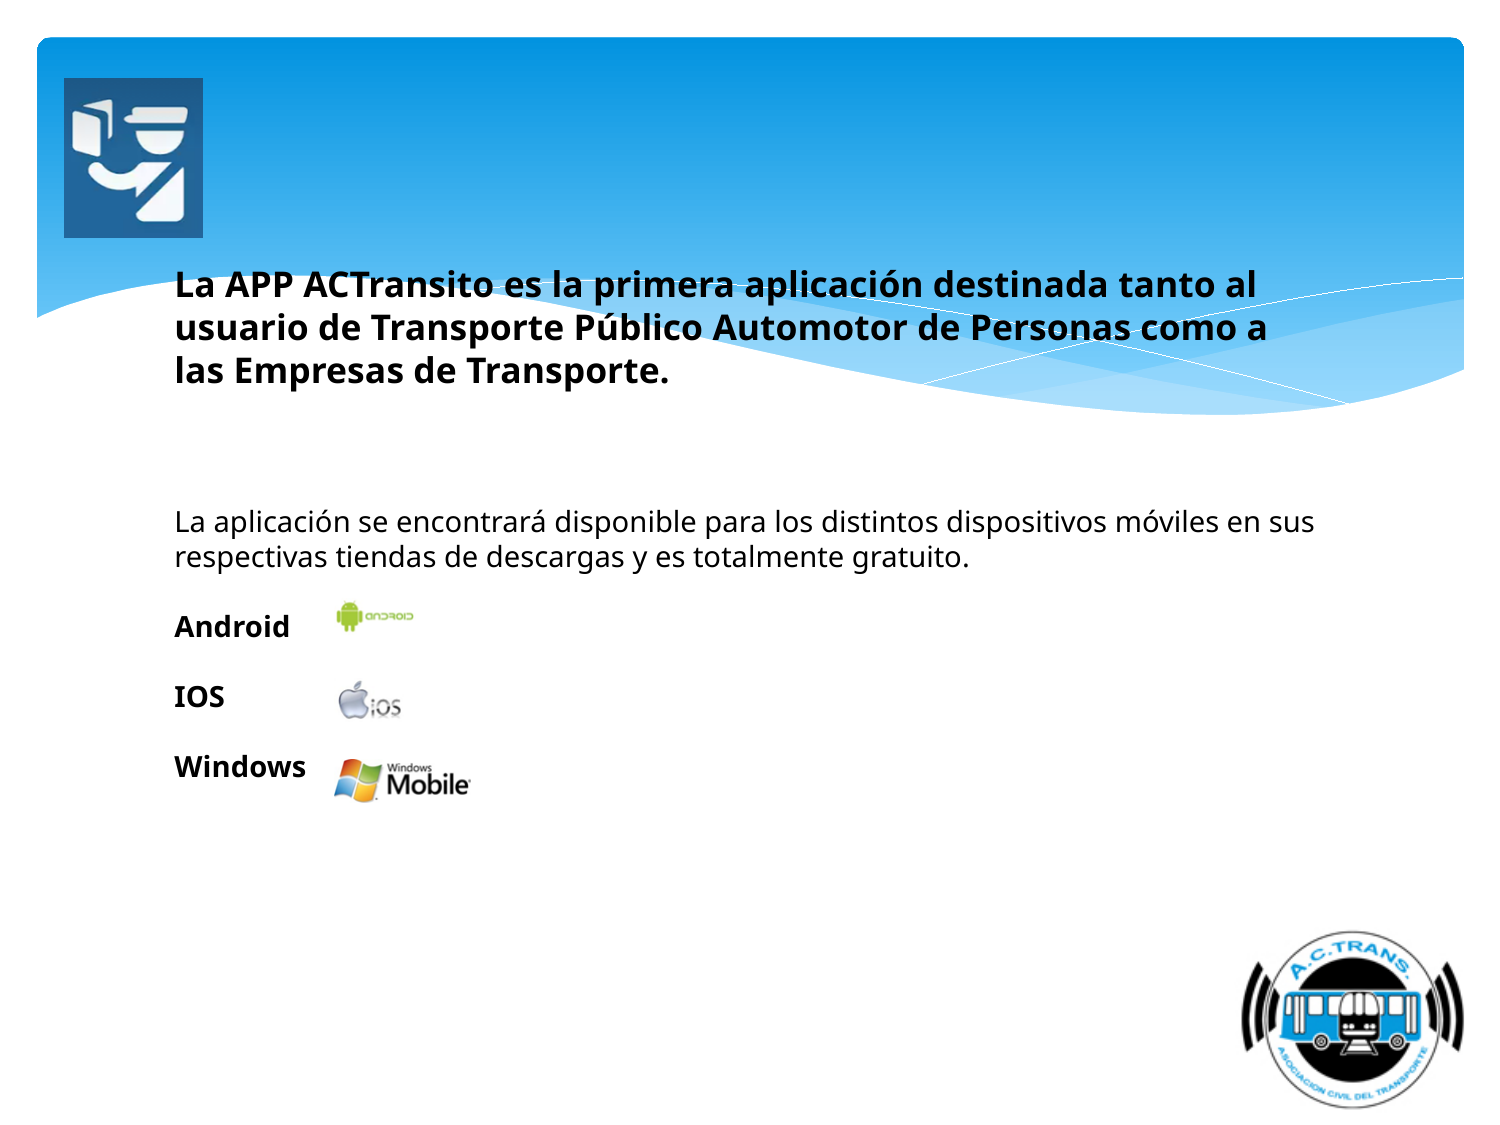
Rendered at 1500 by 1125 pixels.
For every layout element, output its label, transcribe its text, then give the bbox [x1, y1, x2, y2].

picture [64, 79, 204, 239]
picture [1234, 927, 1472, 1113]
picture [333, 759, 471, 803]
picture [333, 678, 404, 723]
picture [333, 591, 416, 642]
title La APP ACTransito es la primera aplicación destinada tanto al usuario de Transporte Público Automotor de Personas como a las Empresas de Transporte. La aplicación se encontrará disponible para los distintos dispositivos móviles en sus respectivas tiendas de descargas y es totalmente gratuito. Android IOS Windows [159, 144, 1341, 937]
